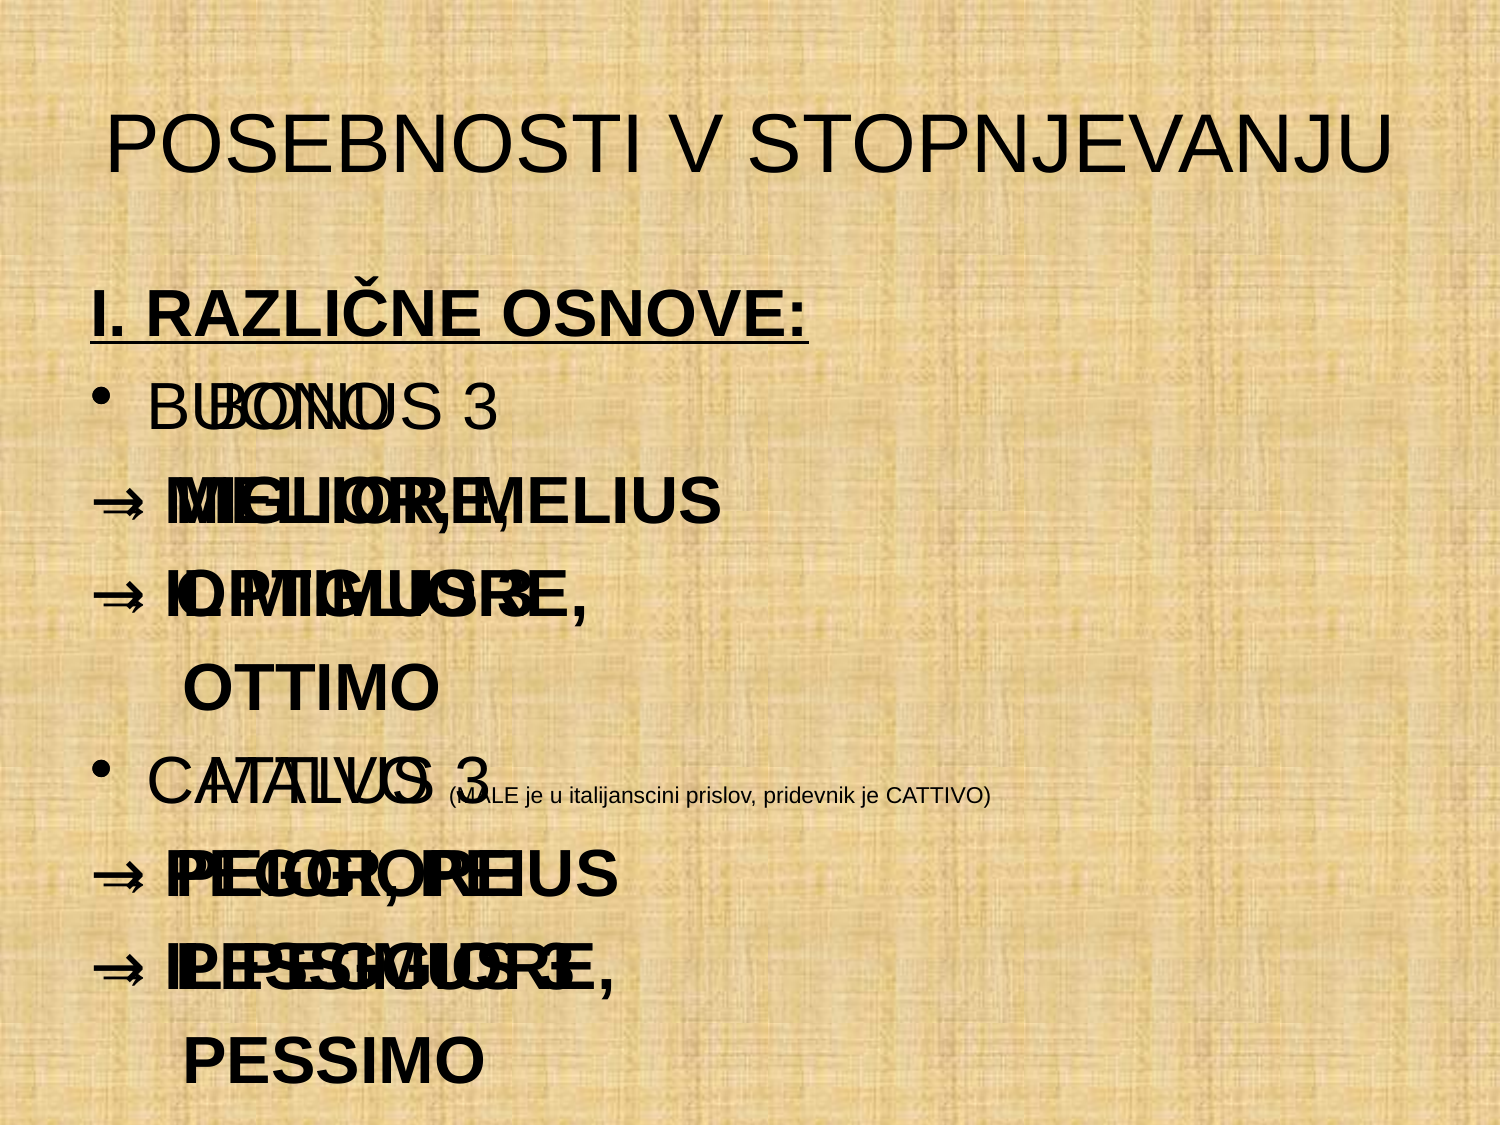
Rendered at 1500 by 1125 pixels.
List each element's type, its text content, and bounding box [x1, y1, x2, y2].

picture [0, 0, 1500, 1125]
list BUONO → MIGLIORE, → IL MIGLIORE, OTTIMO CATTIVO (MALE je u italijanscini prislov, pridevnik je CATTIVO) → PEGGIORE → IL PEGGIORE, PESSIMO [75, 262, 1425, 1005]
title POSEBNOSTI V STOPNJEVANJU [75, 45, 1425, 233]
